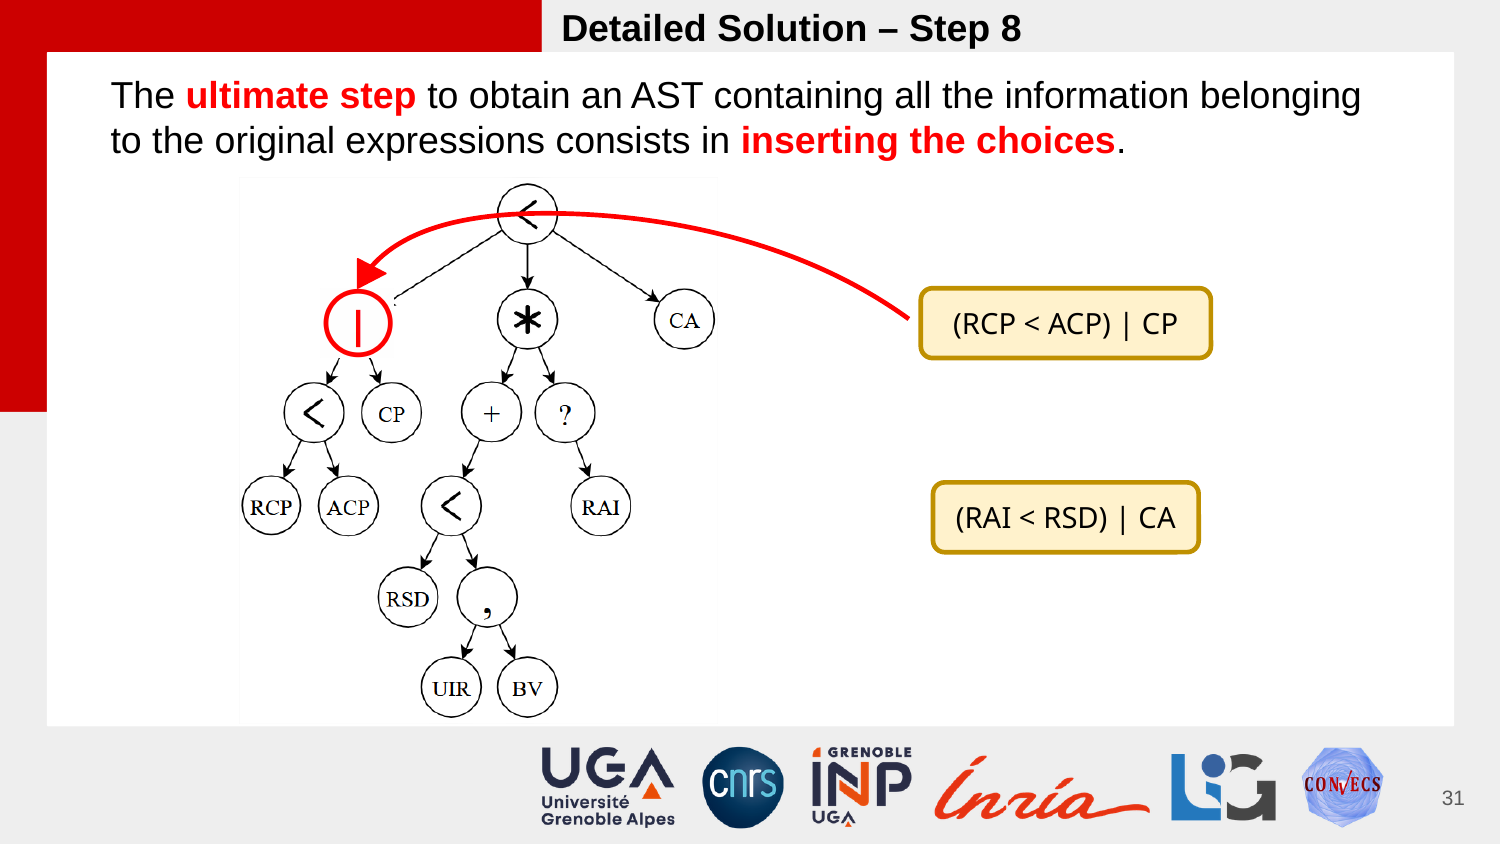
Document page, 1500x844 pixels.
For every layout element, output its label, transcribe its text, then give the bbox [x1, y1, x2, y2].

picture [0, 0, 1500, 844]
text_box (RCP < ACP) | CP [920, 288, 1211, 359]
text_box [721, 234, 909, 320]
text_box (RAI < RSD) | CA [933, 482, 1199, 553]
text_box The ultimate step to obtain an AST containing all the information belonging to the original expressions consists in inserting the choices. [95, 67, 1405, 225]
slide_number ‹#› [1389, 764, 1480, 830]
text_box Detailed Solution – Step 8 [546, 0, 1441, 55]
